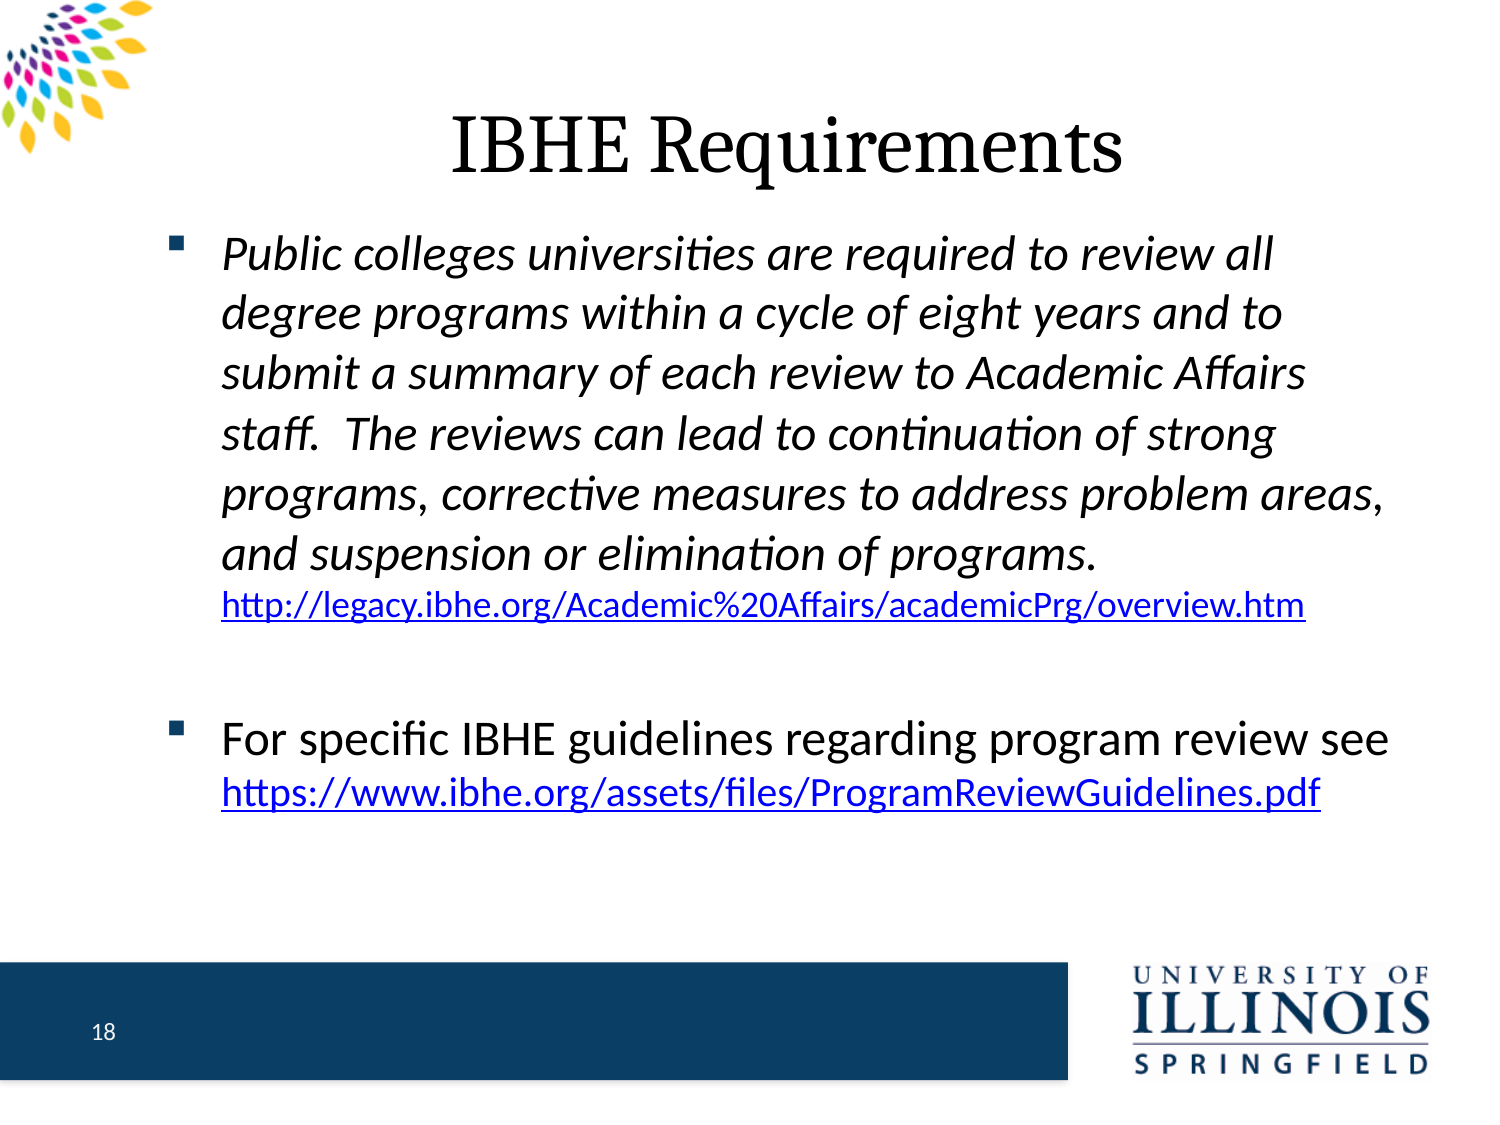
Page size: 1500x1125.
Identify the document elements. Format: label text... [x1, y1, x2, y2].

list Public colleges universities are required to review all degree programs within a cycle of eight years and to submit a summary of each review to Academic Affairs staff. The reviews can lead to continuation of strong programs, corrective measures to address problem areas, and suspension or elimination of programs. http://legacy.ibhe.org/Academic%20Affairs/academicPrg/overview.htm For specific IBHE guidelines regarding program review see https://www.ibhe.org/assets/files/ProgramReviewGuidelines.pdf [150, 212, 1425, 900]
slide_number 18 [18, 999, 132, 1060]
title IBHE Requirements [150, 45, 1425, 212]
picture [0, 0, 157, 161]
picture [1131, 962, 1432, 1081]
